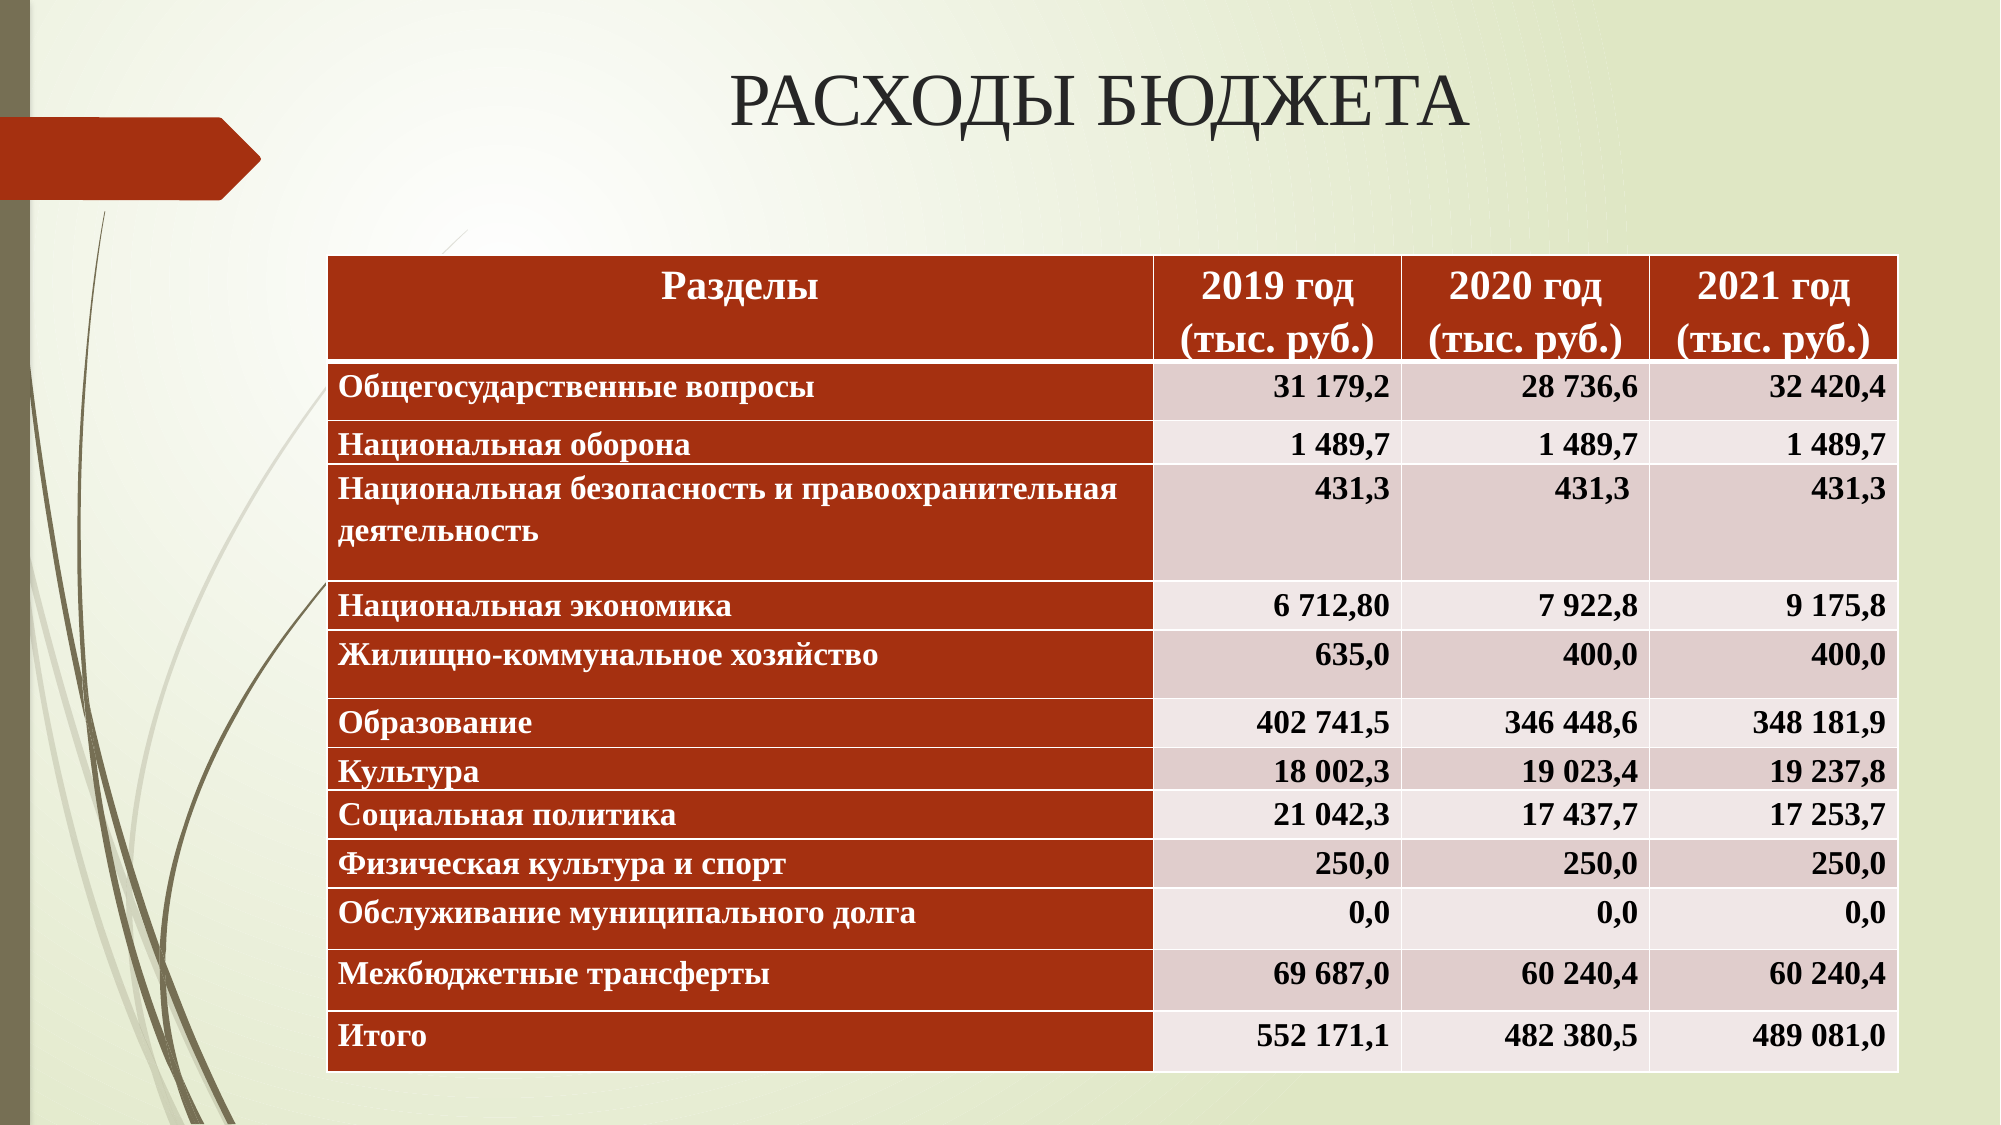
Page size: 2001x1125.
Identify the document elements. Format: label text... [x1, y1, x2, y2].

table_header 2021 год (тыс. руб.) [1650, 256, 1897, 359]
table_cell 7 922,8 [1402, 582, 1649, 629]
table_cell 21 042,3 [1154, 791, 1401, 838]
table_cell 0,0 [1402, 889, 1649, 949]
table_header 2020 год (тыс. руб.) [1402, 256, 1649, 359]
table_cell 1 489,7 [1154, 421, 1401, 463]
table_cell 0,0 [1650, 889, 1897, 949]
table_cell Жилищно-коммунальное хозяйство [328, 631, 1153, 698]
table_cell 348 181,9 [1650, 699, 1897, 747]
table_cell 18 002,3 [1154, 748, 1401, 789]
table_cell 346 448,6 [1402, 699, 1649, 747]
table_cell Национальная оборона [328, 421, 1153, 463]
table_cell 17 437,7 [1402, 791, 1649, 838]
title РАСХОДЫ БЮДЖЕТА [492, 42, 1709, 171]
table_cell 0,0 [1154, 889, 1401, 949]
table_cell 250,0 [1402, 840, 1649, 887]
table_cell Социальная политика [328, 791, 1153, 838]
table_cell 482 380,5 [1402, 1012, 1649, 1071]
table_cell 1 489,7 [1650, 421, 1897, 463]
table_cell 431,3 [1650, 465, 1897, 580]
table_cell 250,0 [1650, 840, 1897, 887]
table_cell 19 237,8 [1650, 748, 1897, 789]
table_cell 32 420,4 [1650, 364, 1897, 420]
table_cell 489 081,0 [1650, 1012, 1897, 1071]
table_header Разделы [328, 256, 1153, 359]
table_cell Национальная безопасность и правоохранительная деятельность [328, 465, 1153, 580]
table_cell 400,0 [1650, 631, 1897, 698]
table_cell 400,0 [1402, 631, 1649, 698]
table_cell 431,3 [1402, 465, 1649, 580]
table_cell 431,3 [1154, 465, 1401, 580]
table_header 2019 год (тыс. руб.) [1154, 256, 1401, 359]
table_cell Национальная экономика [328, 582, 1153, 629]
table_cell 635,0 [1154, 631, 1401, 698]
table_cell 552 171,1 [1154, 1012, 1401, 1071]
table_cell 250,0 [1154, 840, 1401, 887]
table_cell Общегосударственные вопросы [328, 364, 1153, 420]
table_cell 60 240,4 [1650, 950, 1897, 1010]
table_cell Межбюджетные трансферты [328, 950, 1153, 1010]
table_cell 60 240,4 [1402, 950, 1649, 1010]
table_cell 69 687,0 [1154, 950, 1401, 1010]
table_cell 31 179,2 [1154, 364, 1401, 420]
table_cell 9 175,8 [1650, 582, 1897, 629]
table_cell 1 489,7 [1402, 421, 1649, 463]
table_cell 28 736,6 [1402, 364, 1649, 420]
table_cell 402 741,5 [1154, 699, 1401, 747]
table_cell Физическая культура и спорт [328, 840, 1153, 887]
table_cell Обслуживание муниципального долга [328, 889, 1153, 949]
table_cell 6 712,80 [1154, 582, 1401, 629]
table_cell Образование [328, 699, 1153, 747]
table_cell Культура [328, 748, 1153, 789]
table_cell 19 023,4 [1402, 748, 1649, 789]
table_cell 17 253,7 [1650, 791, 1897, 838]
table_cell Итого [328, 1012, 1153, 1071]
